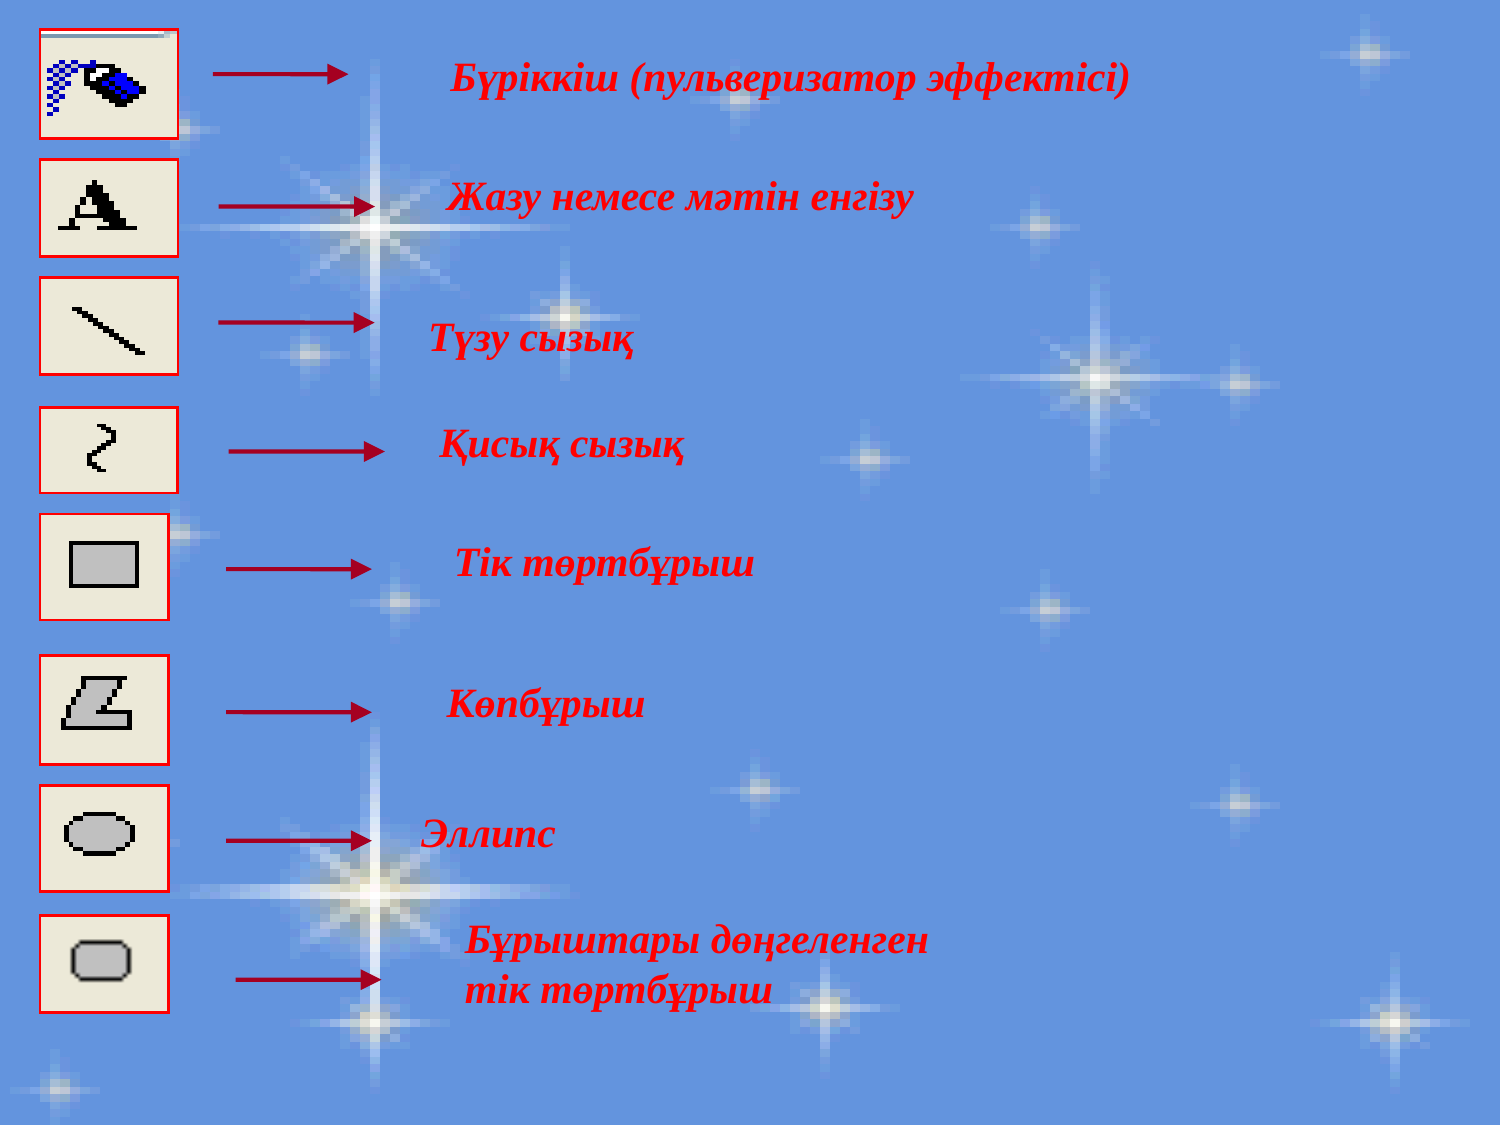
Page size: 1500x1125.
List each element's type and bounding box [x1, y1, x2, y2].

text_box [40, 916, 382, 1012]
list [0, 0, 1500, 1125]
text_box [40, 656, 373, 764]
text_box [40, 786, 373, 891]
text_box [40, 515, 373, 619]
text_box [40, 278, 375, 374]
text_box [40, 408, 386, 492]
text_box [40, 160, 376, 256]
text_box [40, 30, 349, 138]
